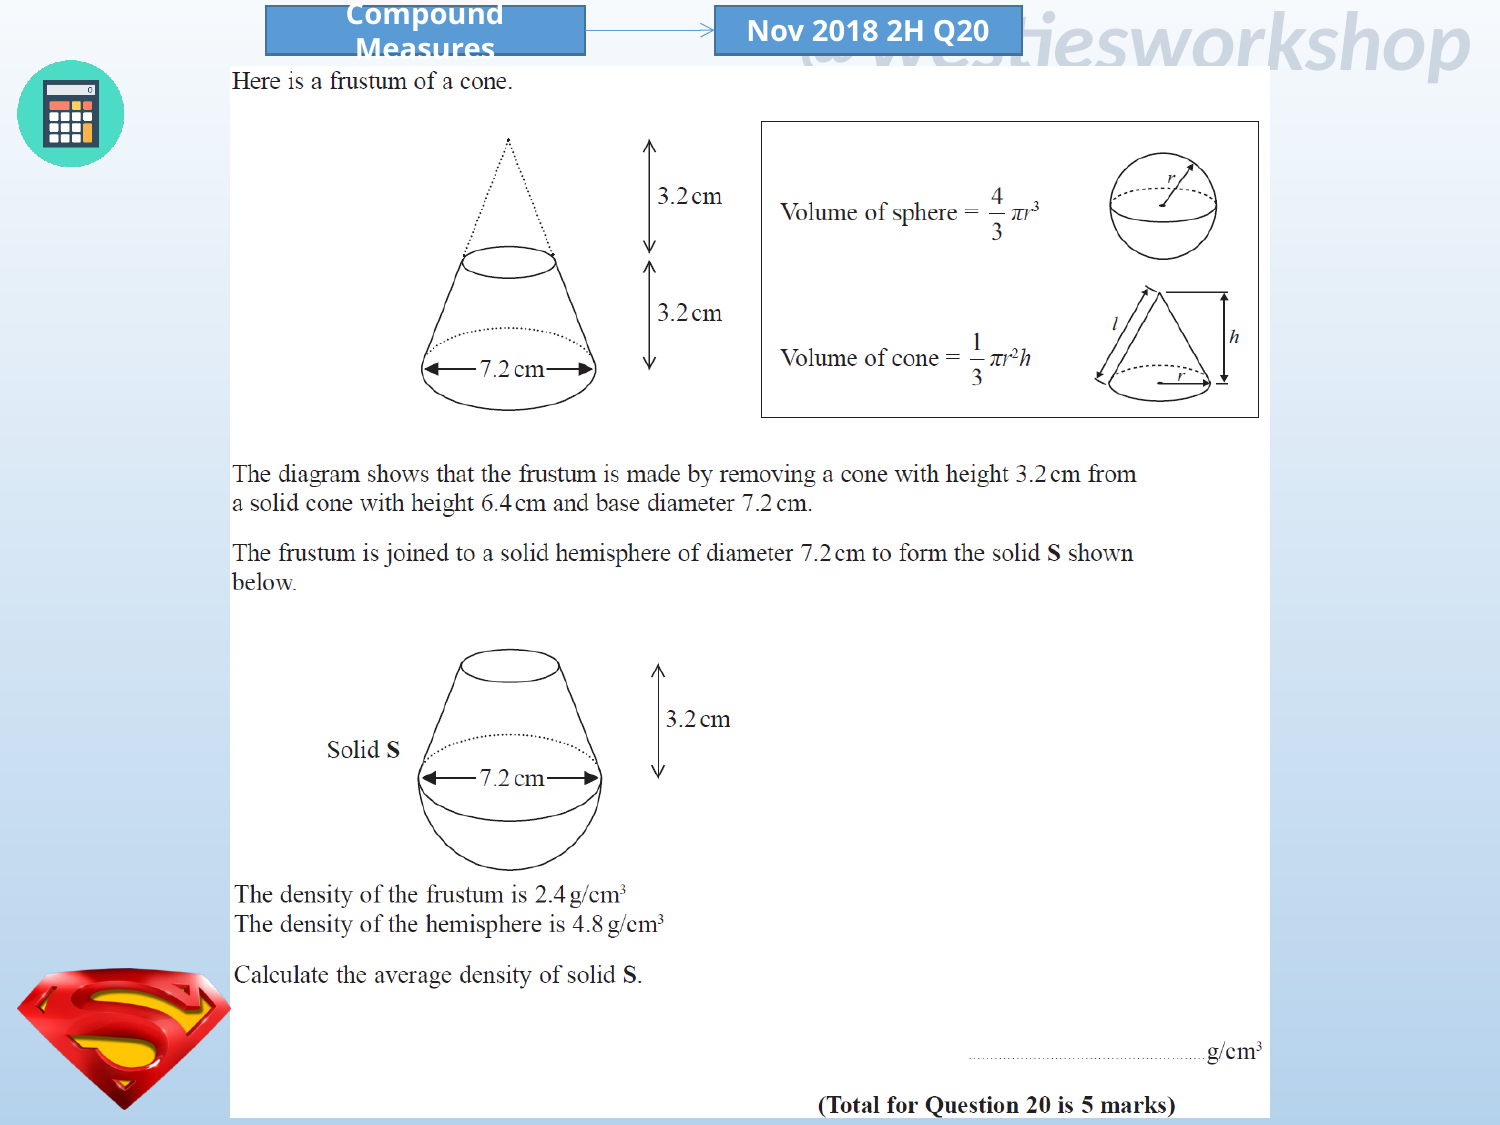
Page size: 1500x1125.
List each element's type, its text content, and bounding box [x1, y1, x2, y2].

text_box Compound Measures [265, 5, 586, 56]
text_box Nov 2018 2H Q20 [714, 5, 1023, 56]
picture [17, 66, 1270, 1118]
picture [17, 60, 124, 167]
